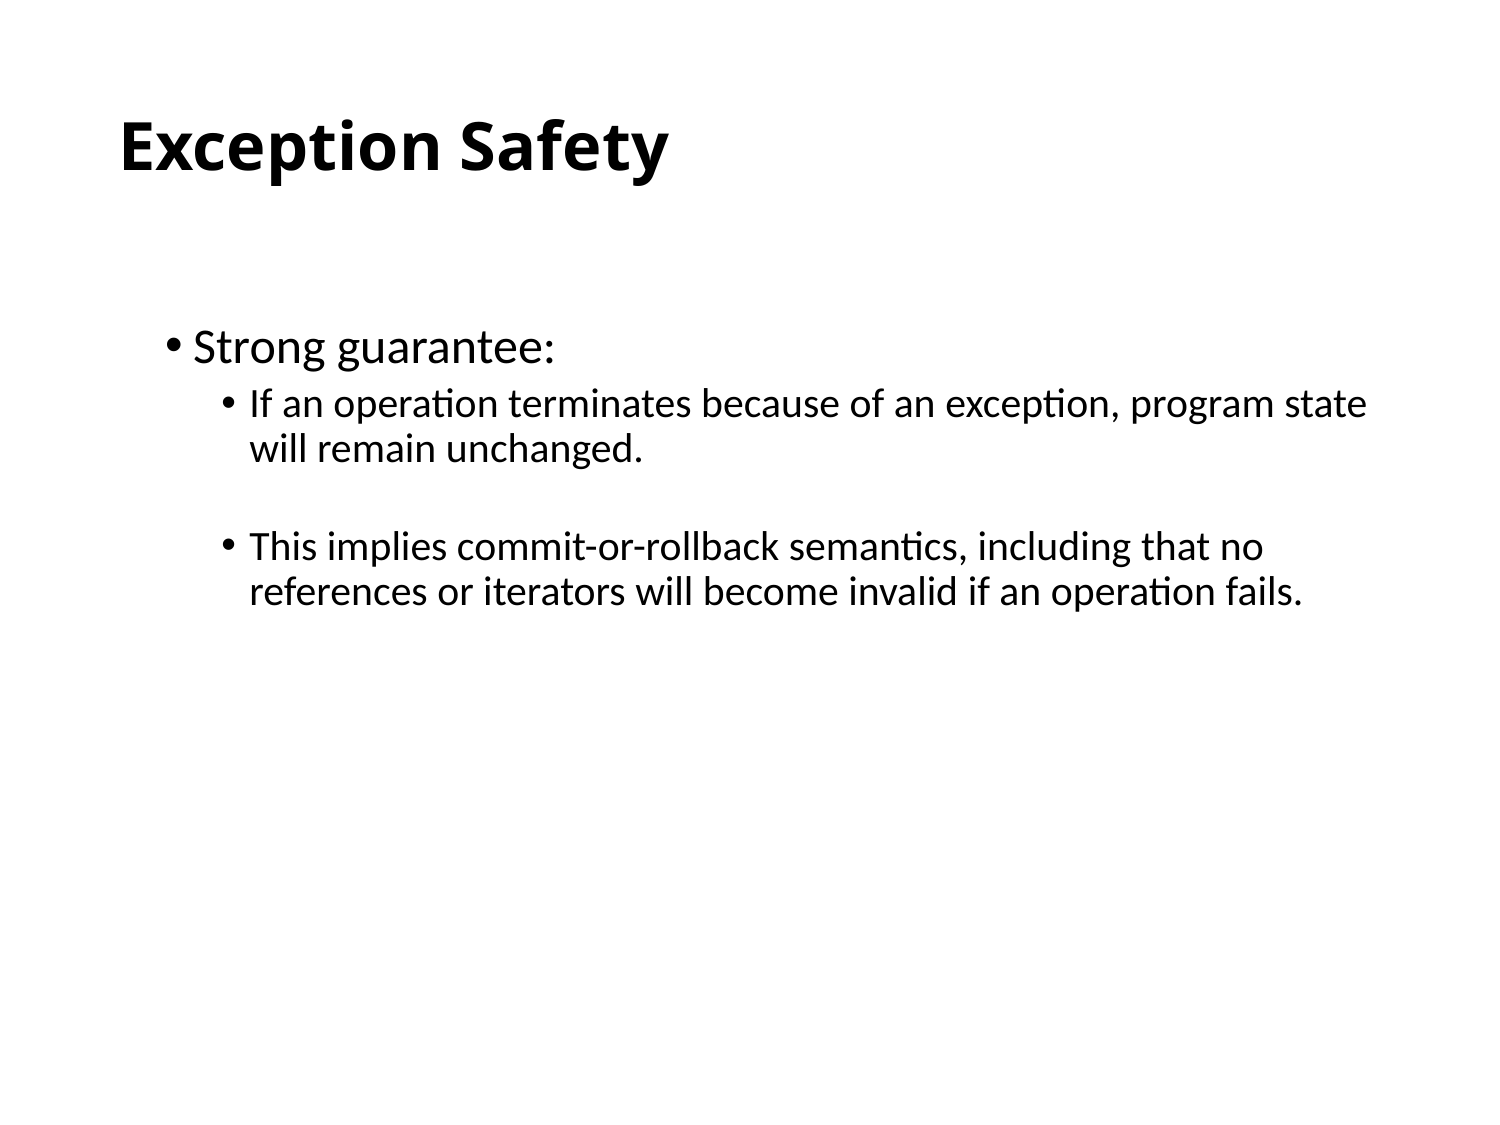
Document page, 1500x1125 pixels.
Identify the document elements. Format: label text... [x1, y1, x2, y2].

list Strong guarantee: If an operation terminates because of an exception, program state will remain unchanged. This implies commit-or-rollback semantics, including that no references or iterators will become invalid if an operation fails. [150, 312, 1394, 988]
title Exception Safety [103, 59, 1397, 238]
